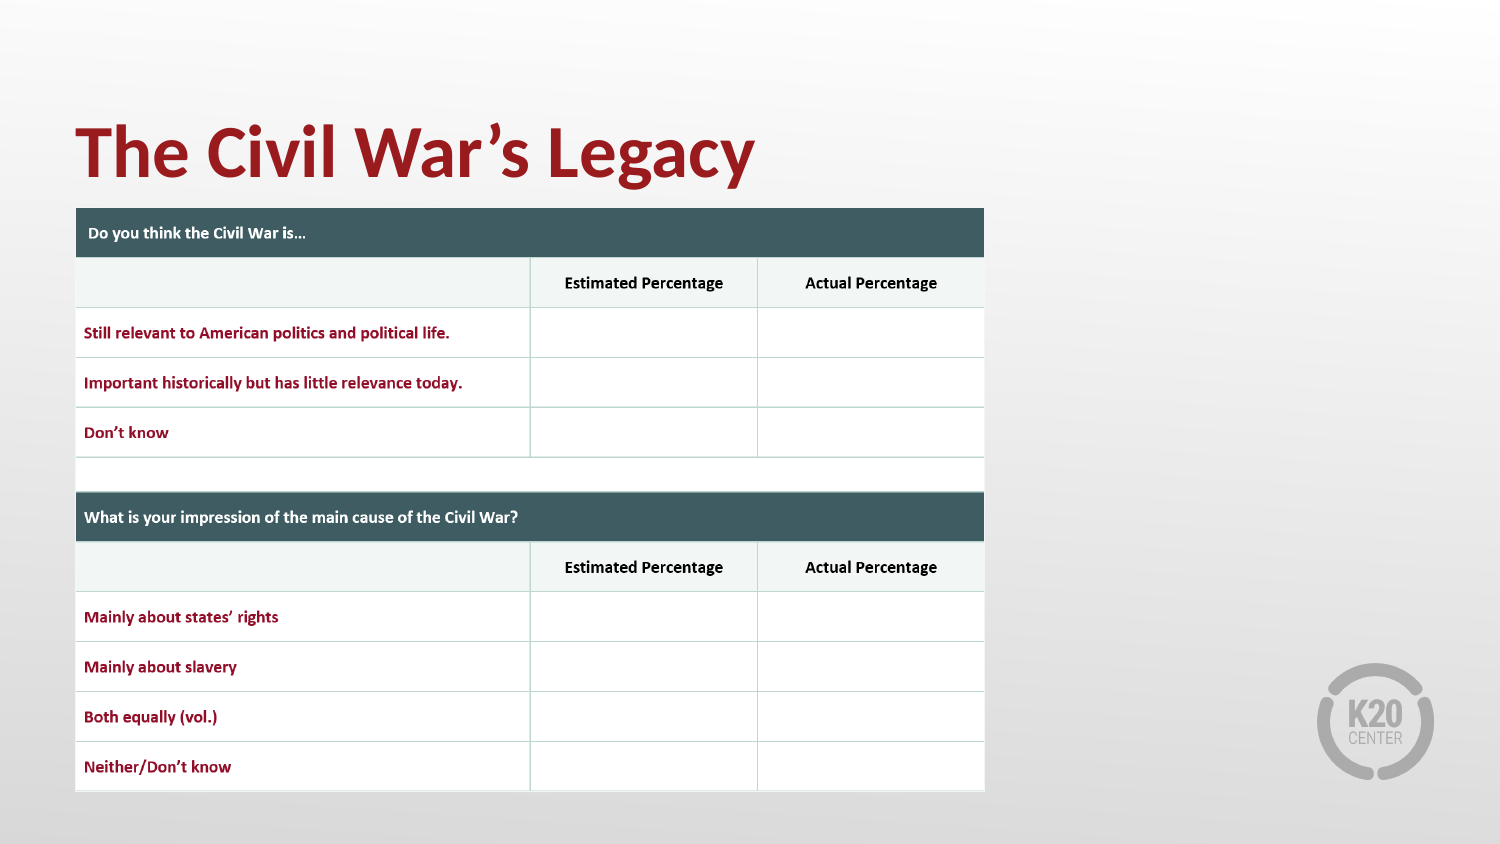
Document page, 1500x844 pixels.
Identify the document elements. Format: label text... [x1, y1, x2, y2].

picture [1300, 646, 1451, 797]
picture [74, 206, 986, 792]
title The Civil War’s Legacy [75, 52, 1425, 193]
